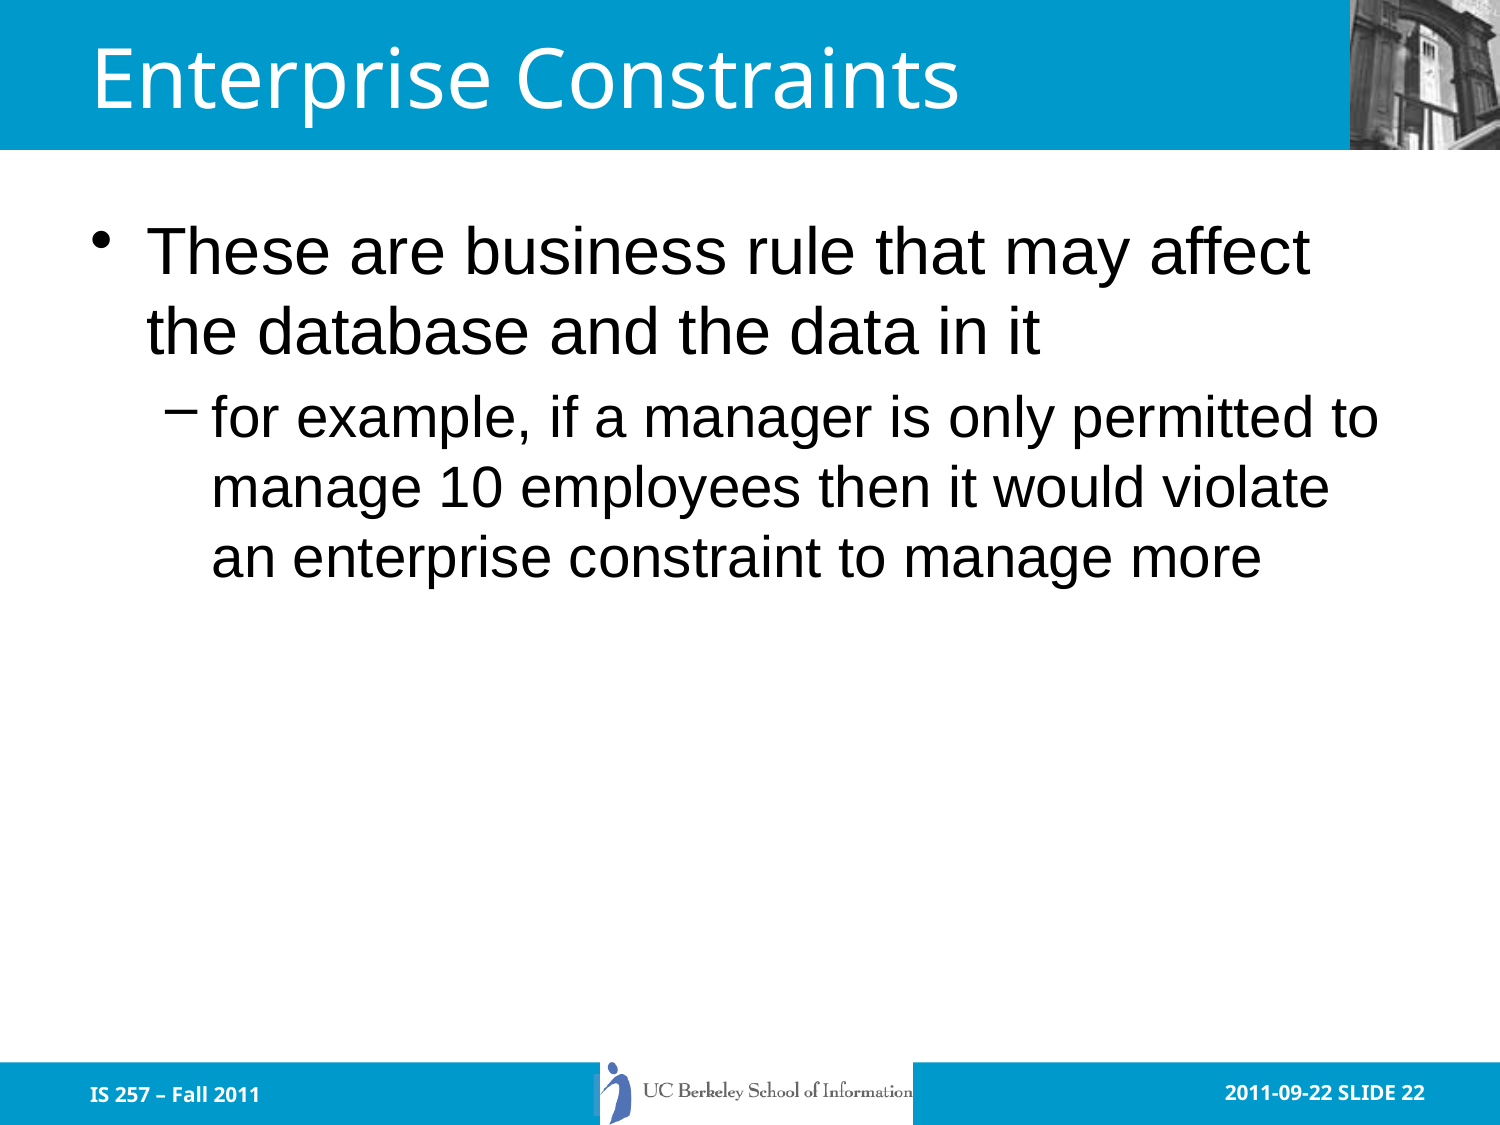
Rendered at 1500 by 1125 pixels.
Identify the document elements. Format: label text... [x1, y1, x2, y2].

picture [1351, 0, 1500, 150]
title Enterprise Constraints [75, 0, 1350, 150]
slide_number IS 257 – Fall 2011 [75, 1062, 388, 1125]
picture [594, 1062, 912, 1125]
list These are business rule that may affect the database and the data in it for example, if a manager is only permitted to manage 10 employees then it would violate an enterprise constraint to manage more [75, 200, 1425, 1013]
